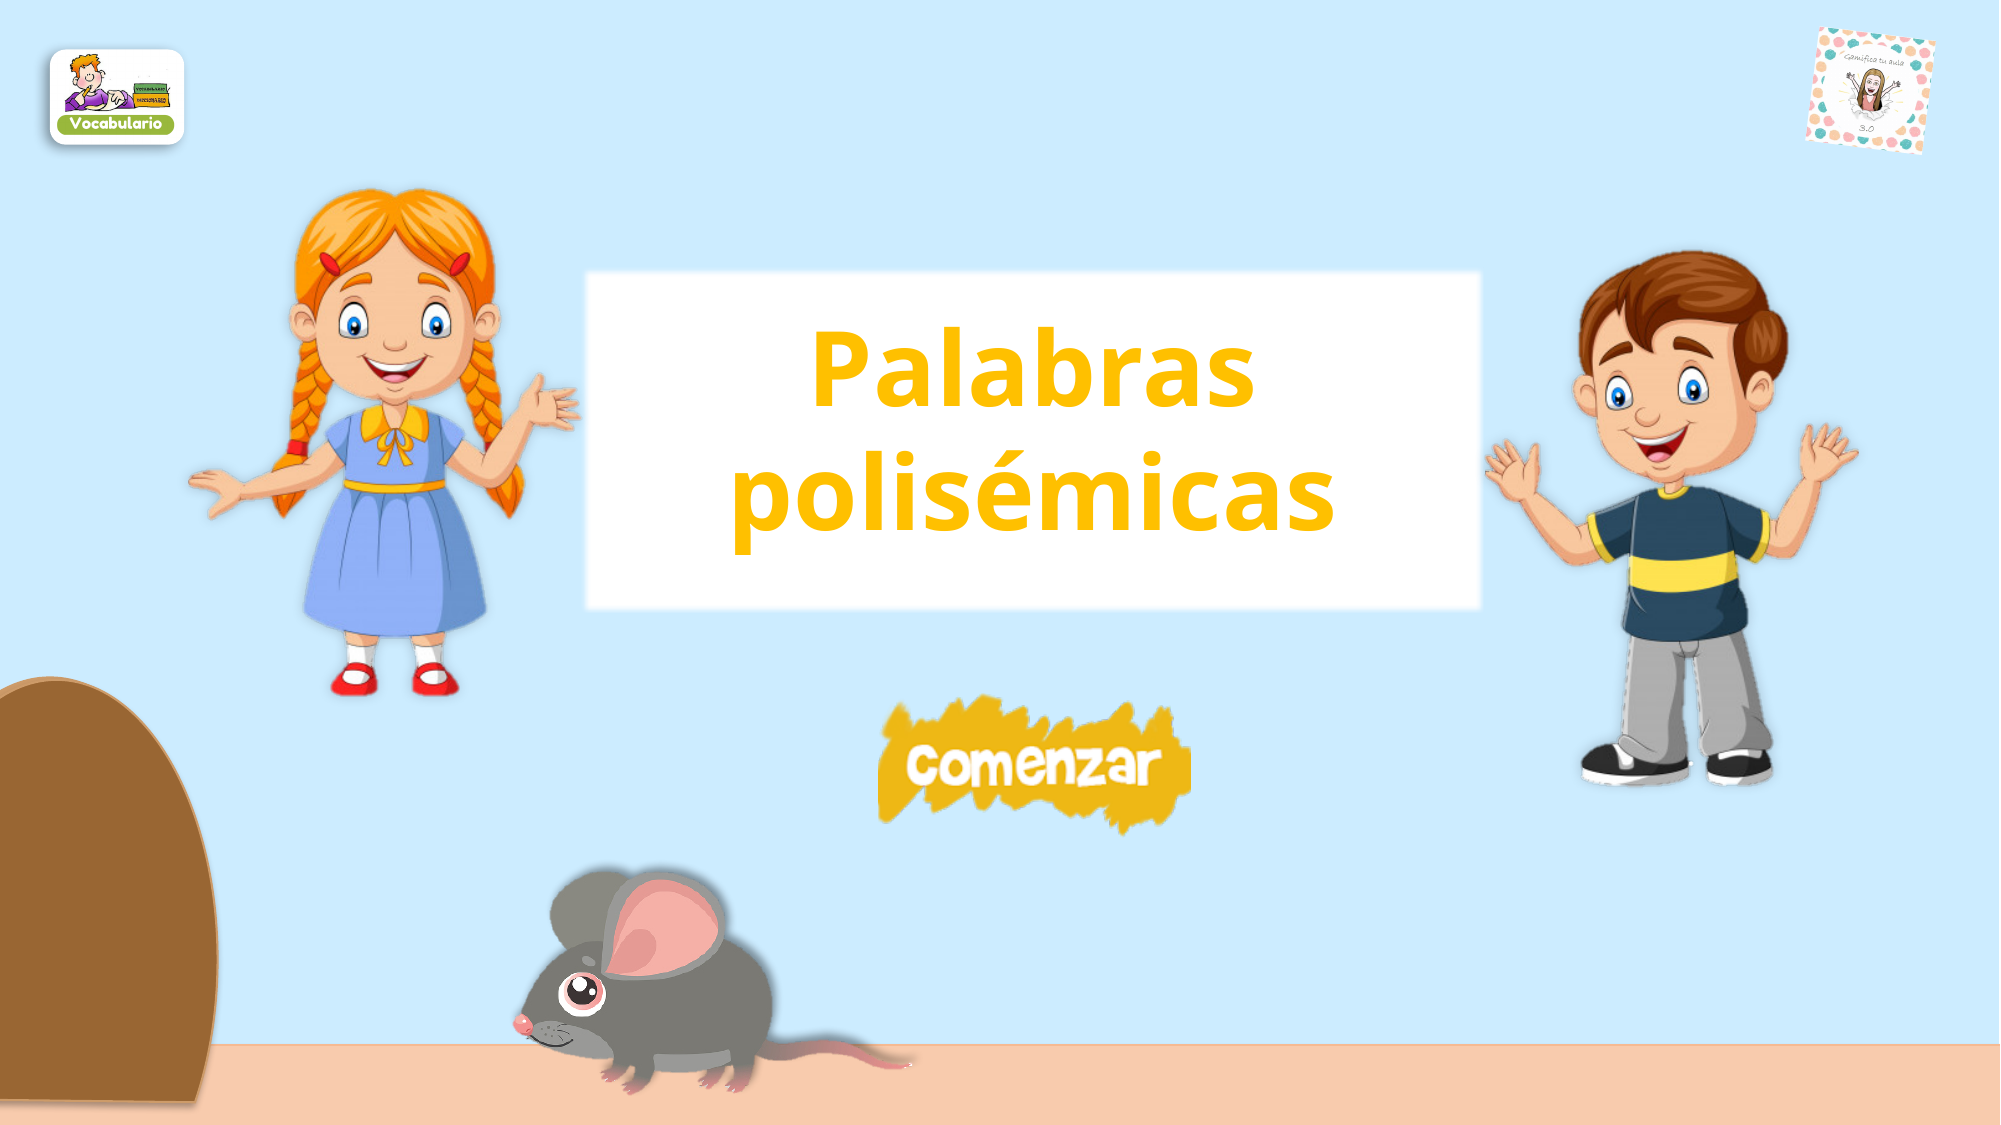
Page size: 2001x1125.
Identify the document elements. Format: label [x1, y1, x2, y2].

picture [188, 176, 611, 704]
picture [497, 693, 1191, 1125]
text_box [0, 677, 218, 1125]
text_box [0, 0, 1998, 1125]
picture [1811, 32, 1929, 148]
picture [49, 49, 185, 145]
picture [1468, 225, 1859, 818]
